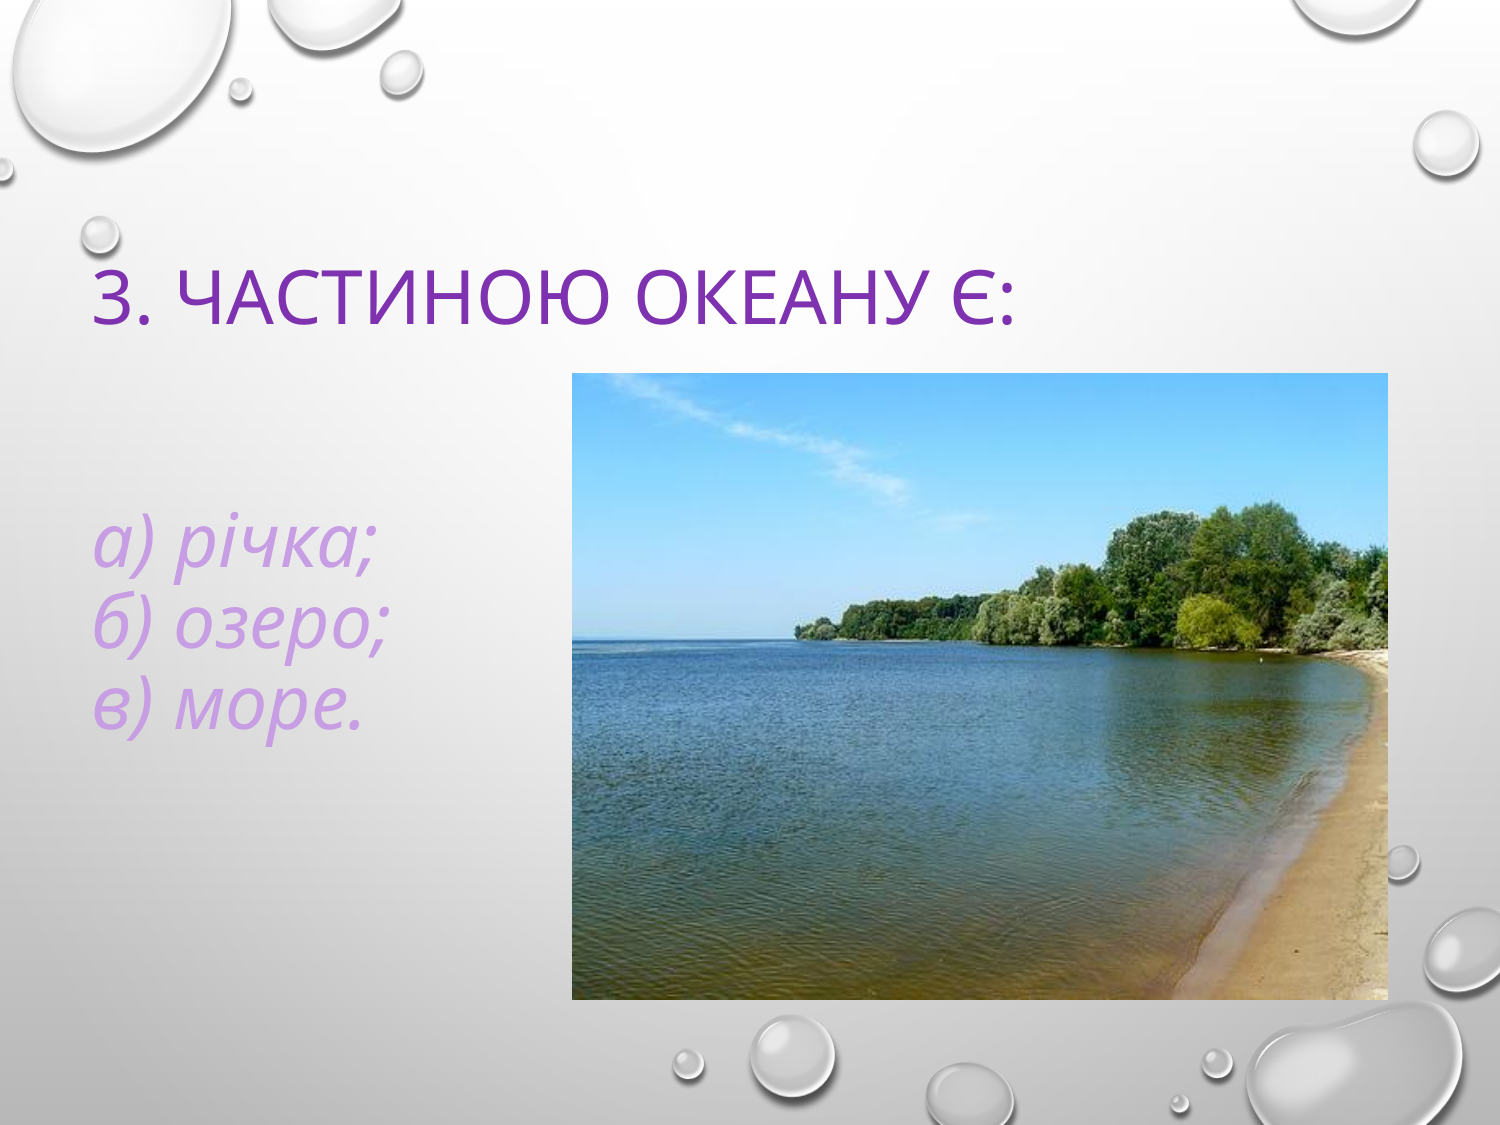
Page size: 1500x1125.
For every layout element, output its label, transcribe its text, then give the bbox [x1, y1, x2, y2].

title 3. ЧАСТИНОЮ ОКЕАНУ Є: а) річка; б) озеро; в) море. [76, 101, 1388, 906]
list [572, 373, 1388, 1000]
picture [0, 0, 1500, 1125]
